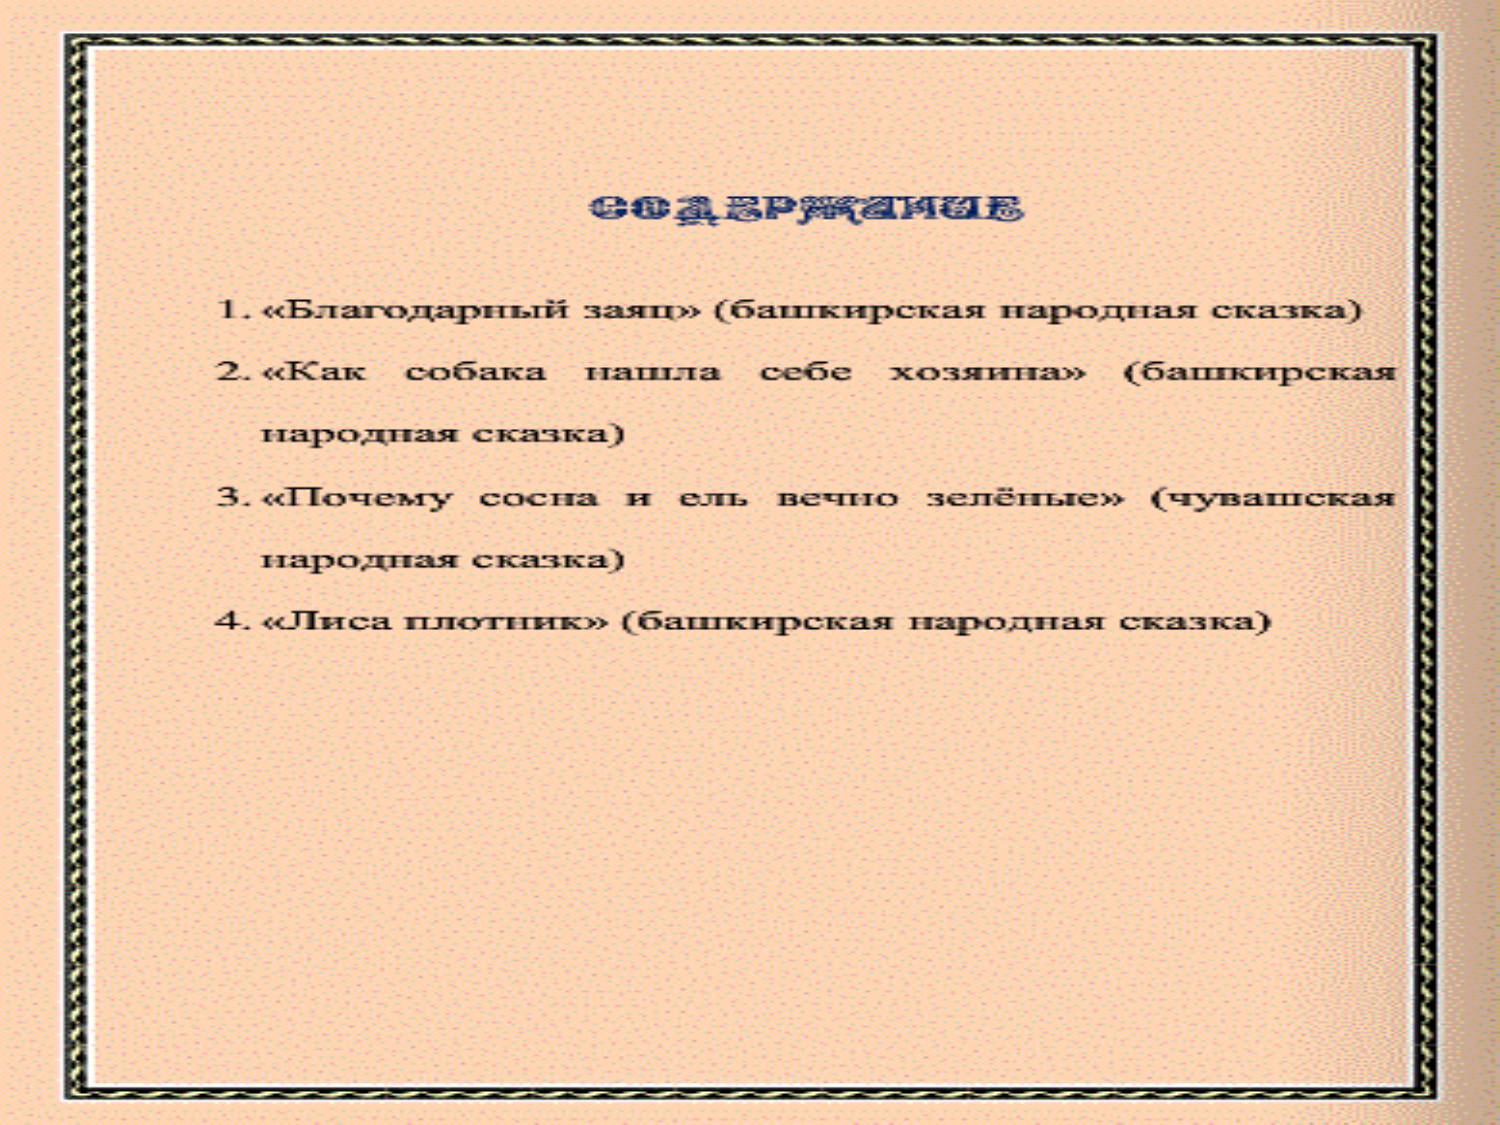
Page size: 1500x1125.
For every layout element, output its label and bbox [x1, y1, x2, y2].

list [0, 0, 1500, 1125]
